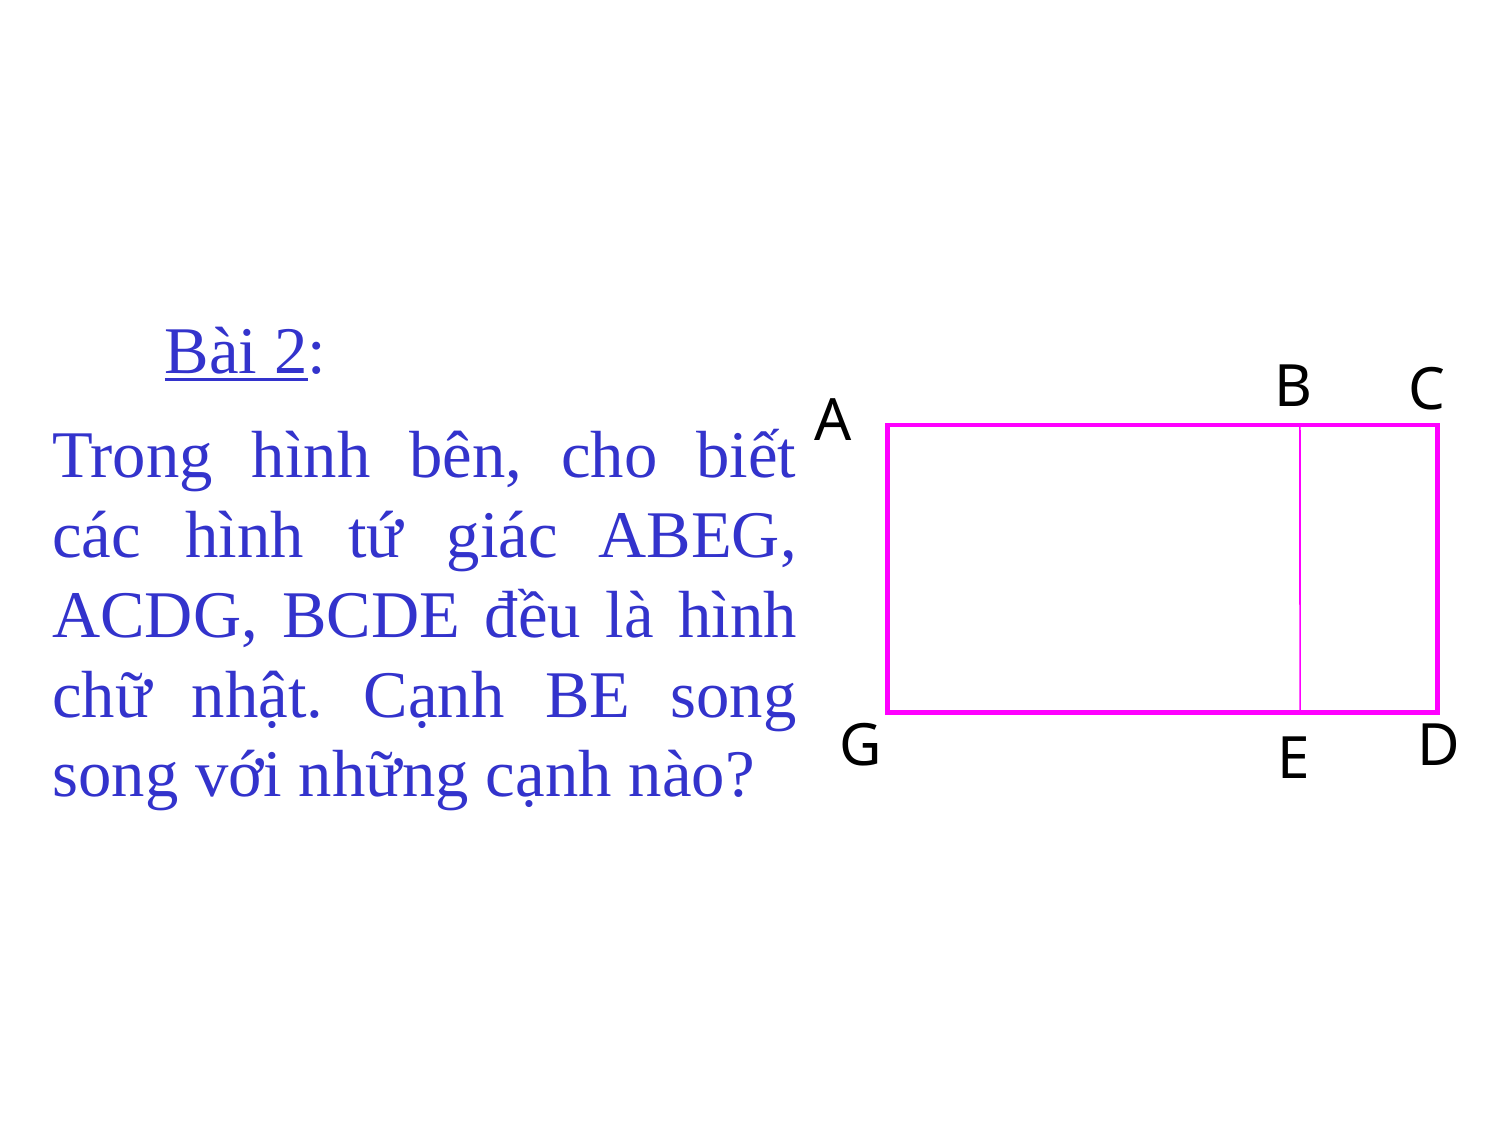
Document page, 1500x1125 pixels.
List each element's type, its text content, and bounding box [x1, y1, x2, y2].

text_box E [1262, 712, 1375, 798]
text_box B [1259, 340, 1372, 426]
text_box Bài 2: [150, 299, 350, 395]
text_box G [825, 699, 938, 785]
text_box D [1403, 699, 1500, 785]
text_box [887, 424, 1438, 713]
text_box C [1393, 343, 1500, 429]
text_box Trong hình bên, cho biết các hình tứ giác ABEG, ACDG, BCDE đều là hình chữ nhật. Cạnh BE song song với những cạnh nào? [37, 403, 813, 818]
text_box A [800, 375, 913, 460]
